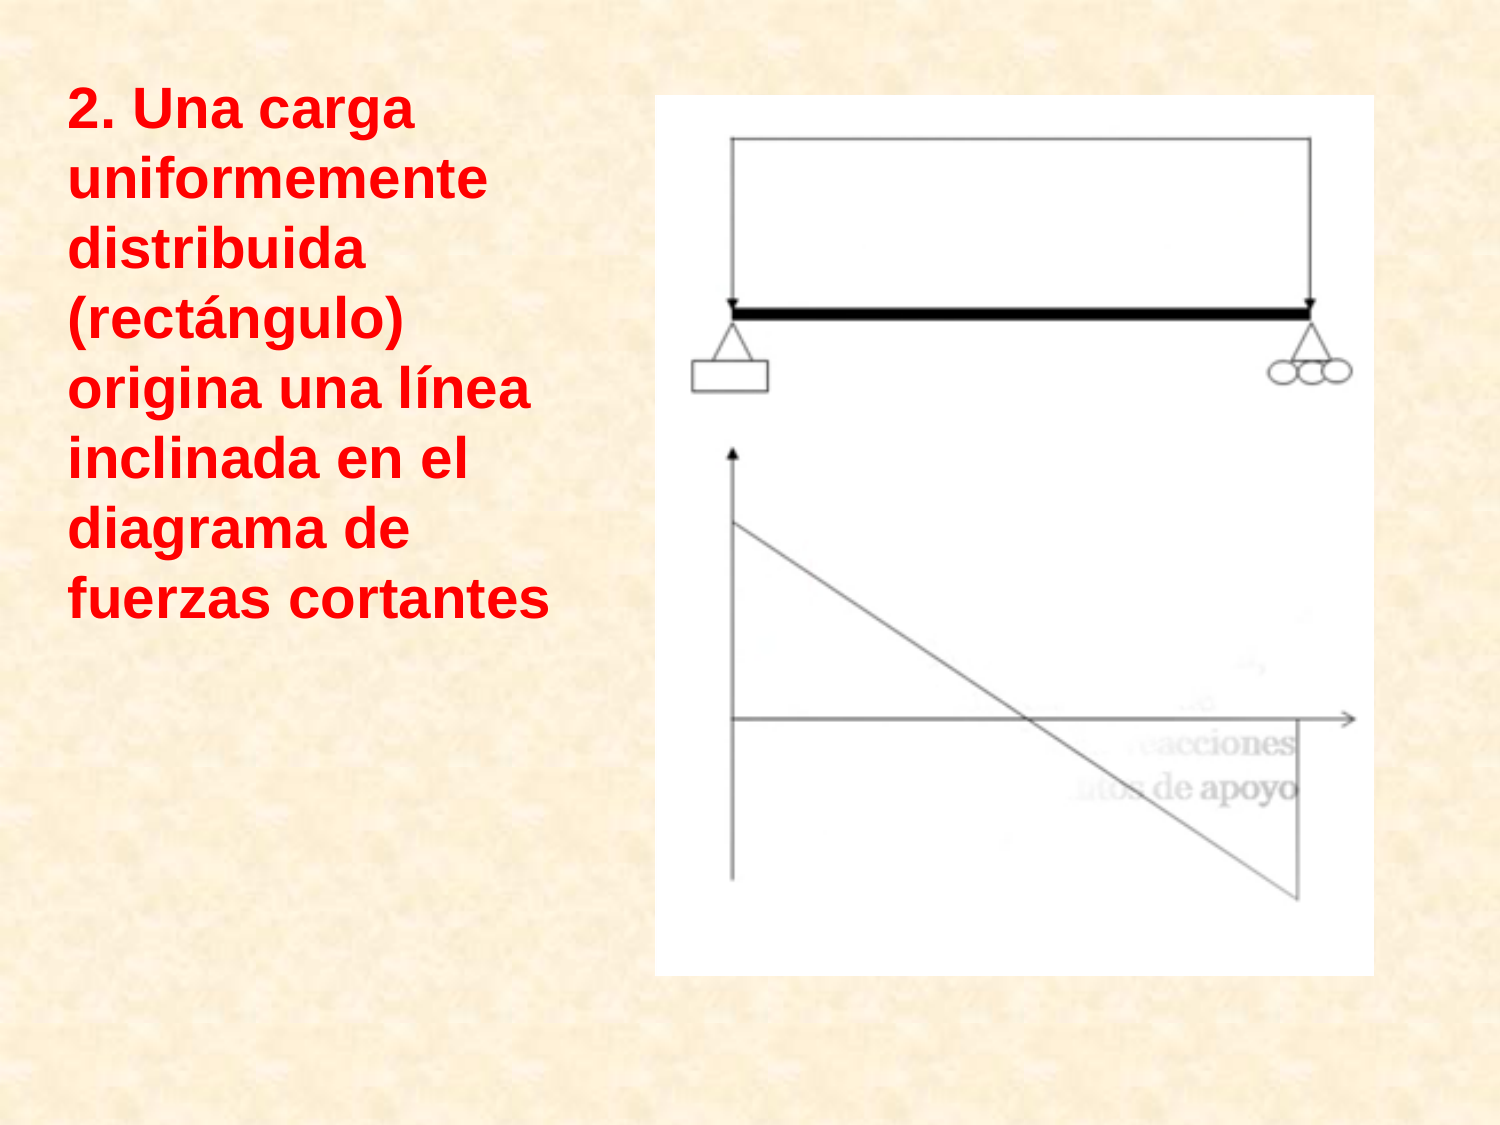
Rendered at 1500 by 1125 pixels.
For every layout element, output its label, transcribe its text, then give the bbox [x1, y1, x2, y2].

text_box 2. Una carga uniformemente distribuida (rectángulo) origina una línea inclinada en el diagrama de fuerzas cortantes [53, 62, 585, 638]
picture [0, 0, 1500, 1125]
